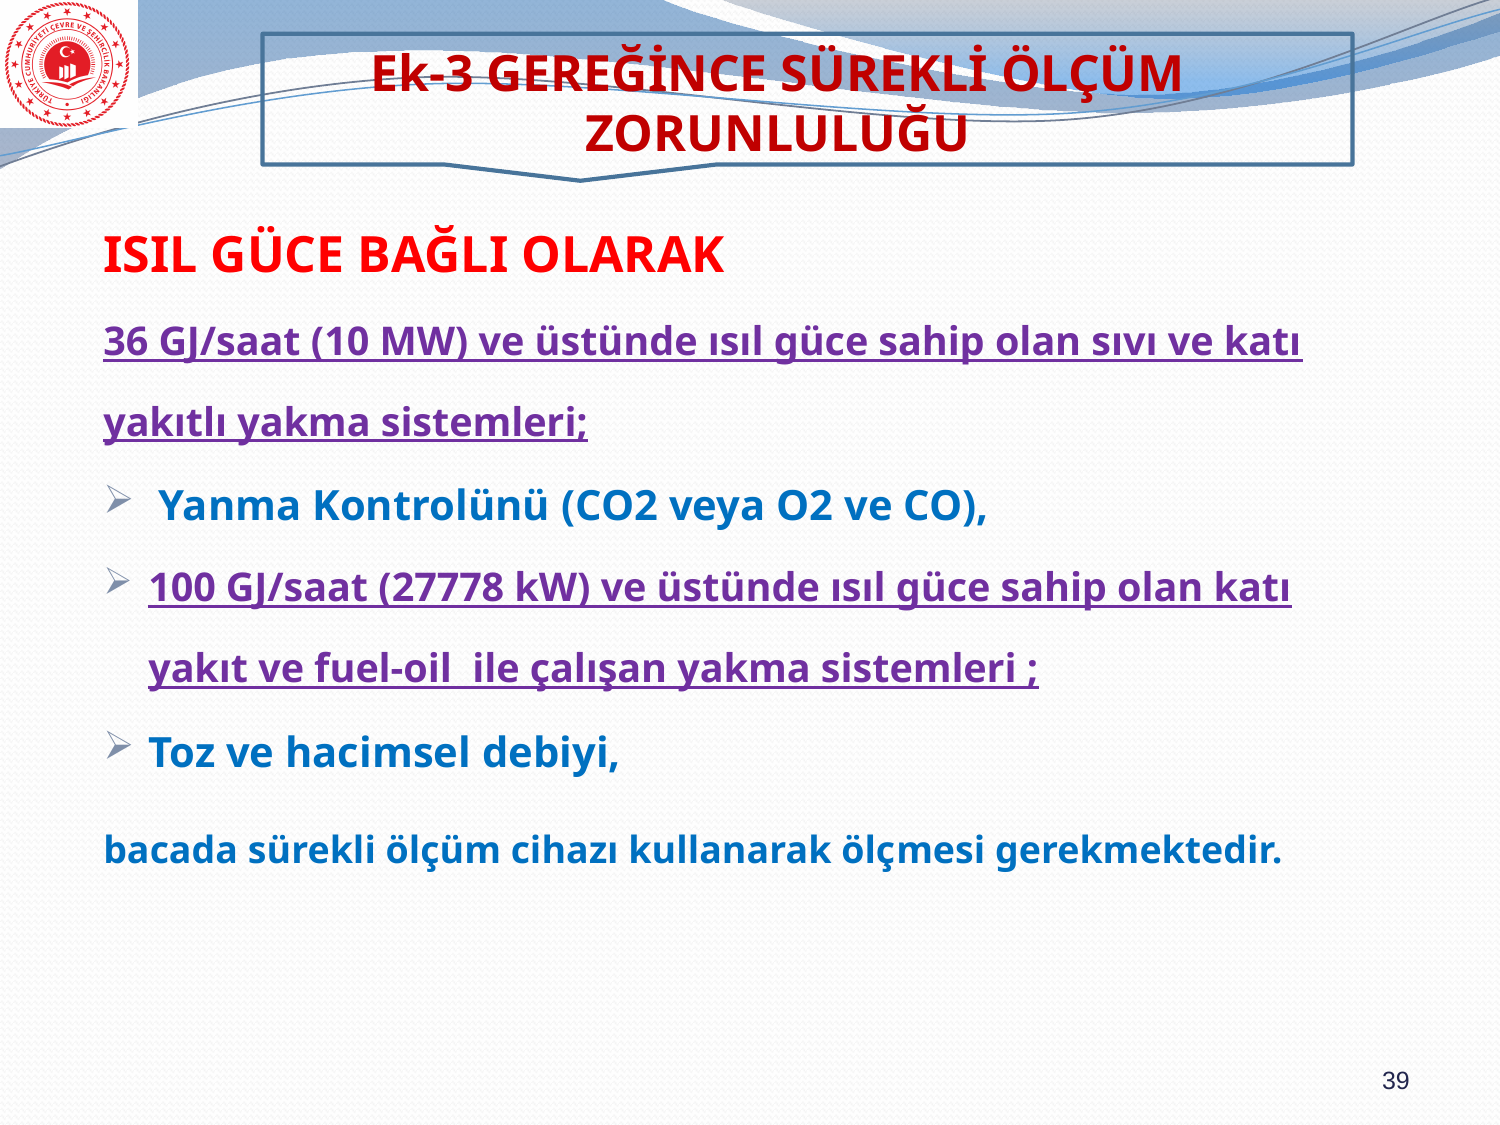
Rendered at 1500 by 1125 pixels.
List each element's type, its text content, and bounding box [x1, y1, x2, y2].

picture [0, 0, 138, 129]
text_box Ek-3 GEREĞİNCE SÜREKLİ ÖLÇÜM ZORUNLULUĞU [255, 33, 1300, 215]
text_box ISIL GÜCE BAĞLI OLARAK 36 GJ/saat (10 MW) ve üstünde ısıl güce sahip olan sıvı ve katı yakıtlı yakma sistemleri; Yanma Kontrolünü (CO2 veya O2 ve CO), 100 GJ/saat (27778 kW) ve üstünde ısıl güce sahip olan katı yakıt ve fuel-oil ile çalışan yakma sistemleri ; Toz ve hacimsel debiyi, bacada sürekli ölçüm cihazı kullanarak ölçmesi gerekmektedir. [88, 215, 1326, 968]
slide_number 39 [1299, 1042, 1425, 1103]
text_box [260, 31, 1355, 167]
